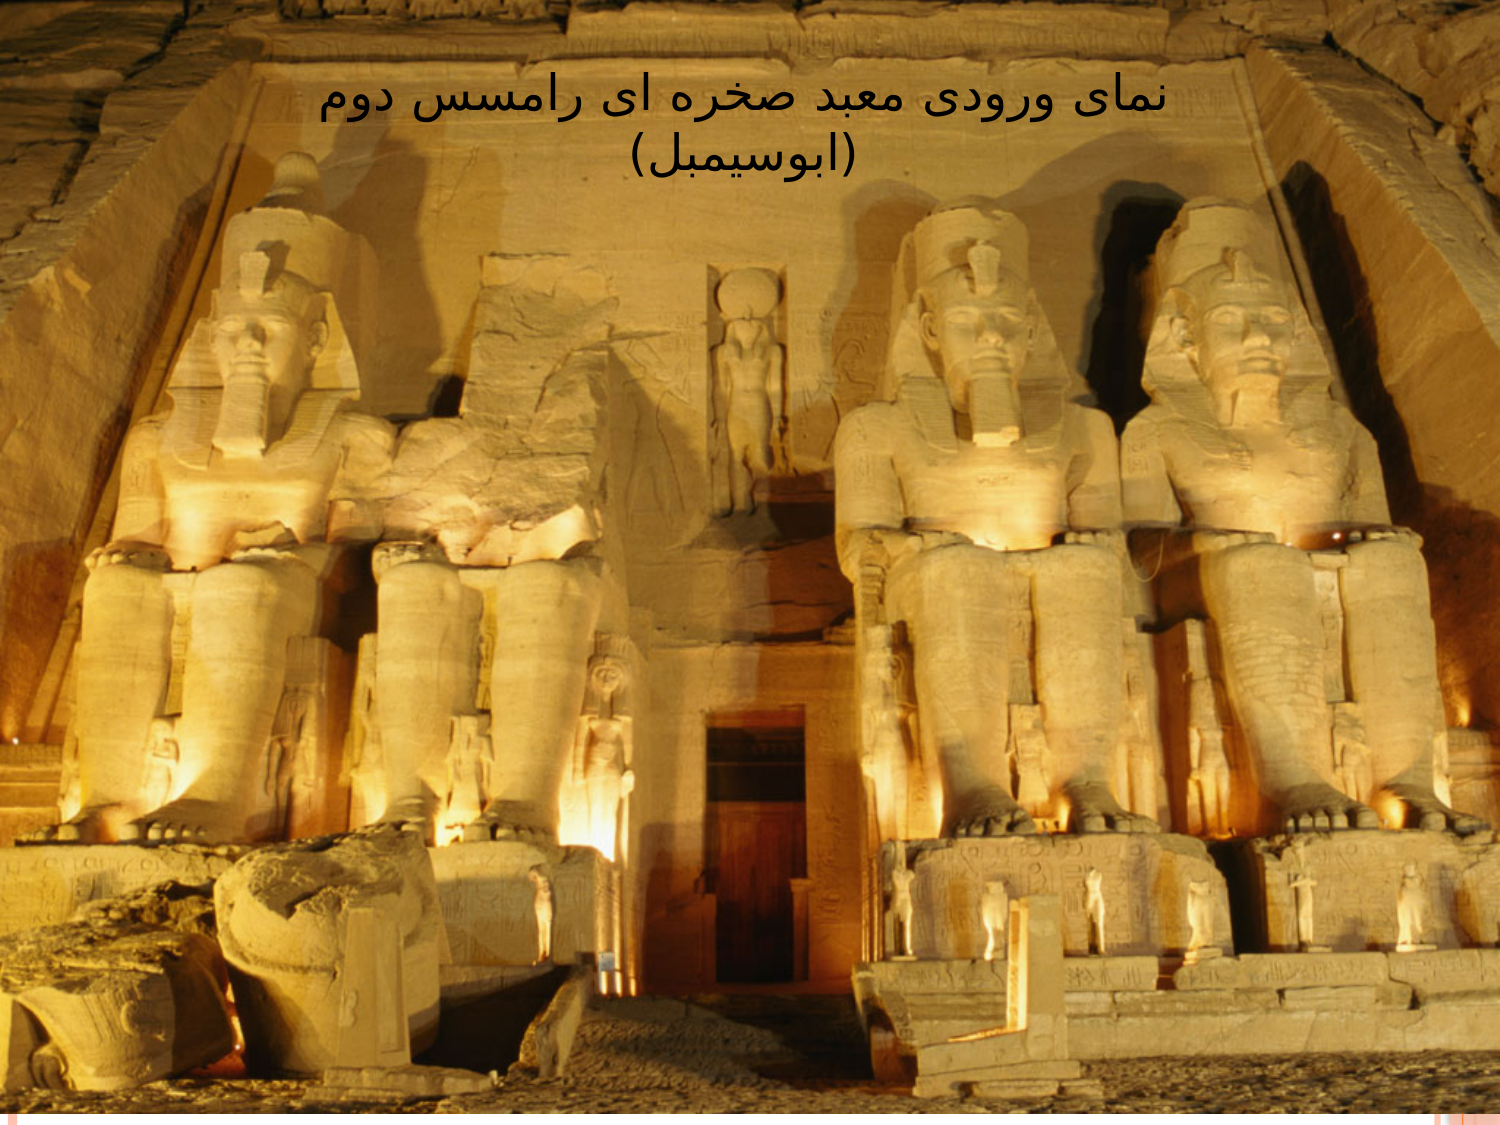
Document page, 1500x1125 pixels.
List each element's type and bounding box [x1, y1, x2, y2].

text_box [0, 0, 1500, 1114]
